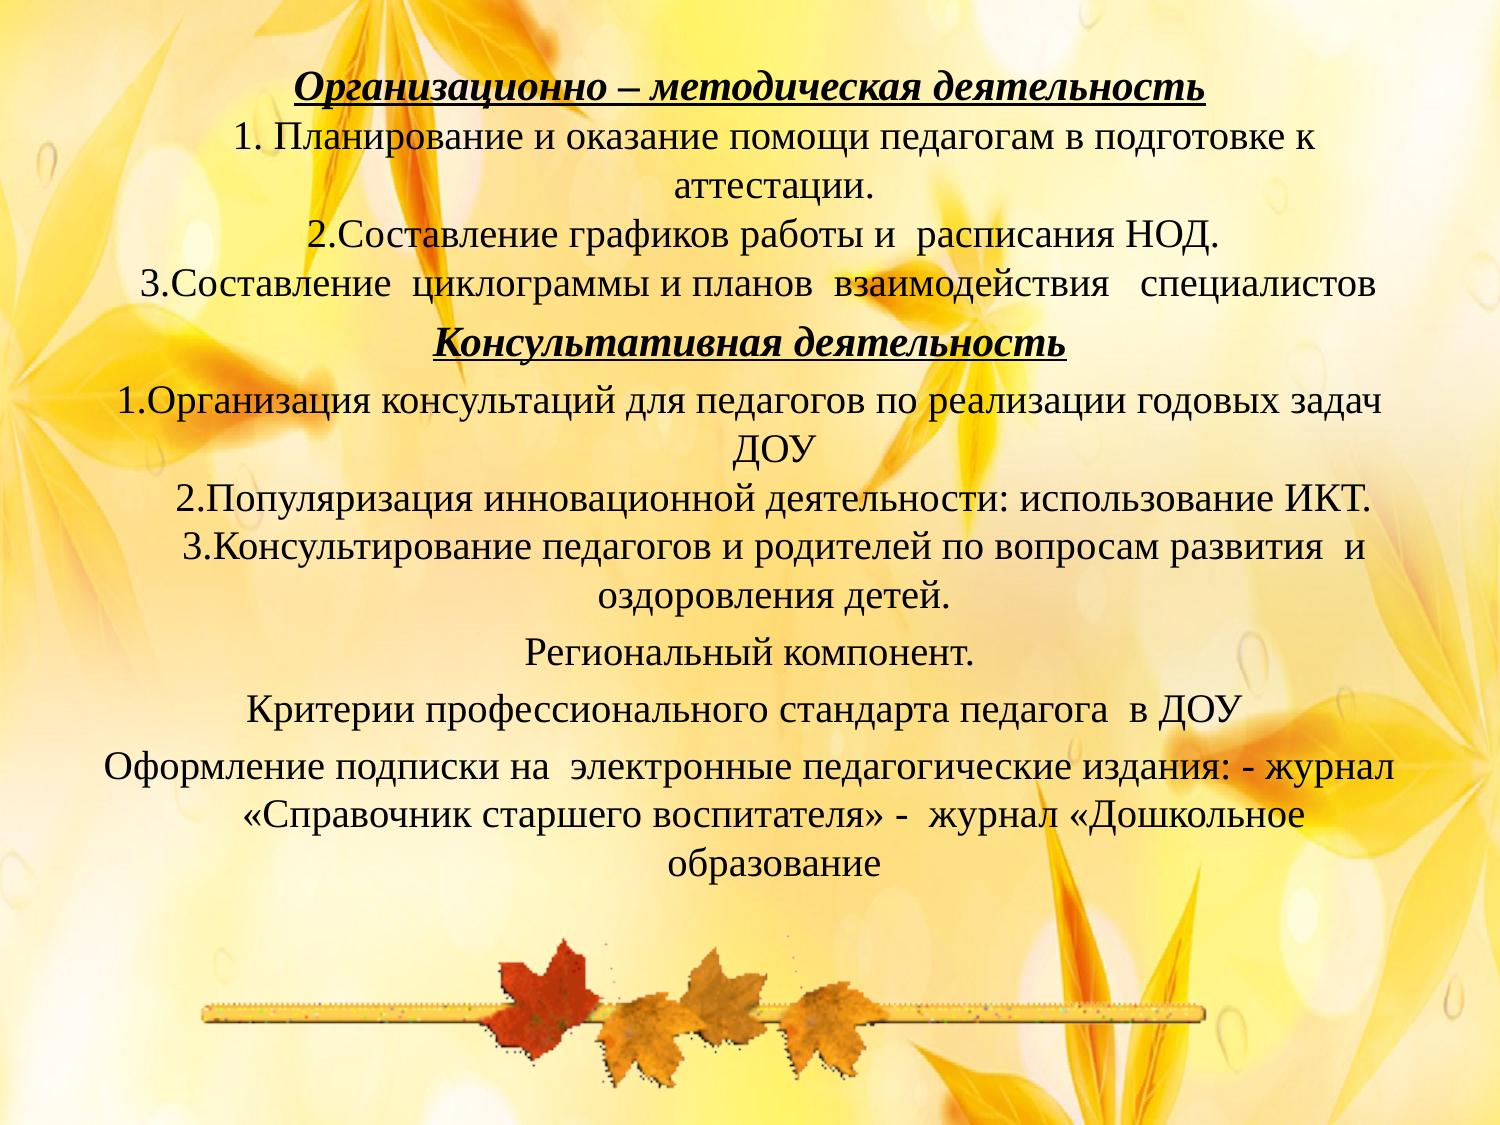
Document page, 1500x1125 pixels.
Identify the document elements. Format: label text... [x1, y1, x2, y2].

picture [0, 0, 1500, 1125]
list Организационно – методическая деятельность 1. Планирование и оказание помощи педагогам в подготовке к аттестации. 2.Составление графиков работы и расписания НОД. 3.Составление циклограммы и планов взаимодействия специалистов Консультативная деятельность 1.Организация консультаций для педагогов по реализации годовых задач ДОУ 2.Популяризация инновационной деятельности: использование ИКТ. 3.Консультирование педагогов и родителей по вопросам развития и оздоровления детей. Региональный компонент. Критерии профессионального стандарта педагога в ДОУ Оформление подписки на электронные педагогические издания: - журнал «Справочник старшего воспитателя» - журнал «Дошкольное образование [75, 50, 1425, 1005]
